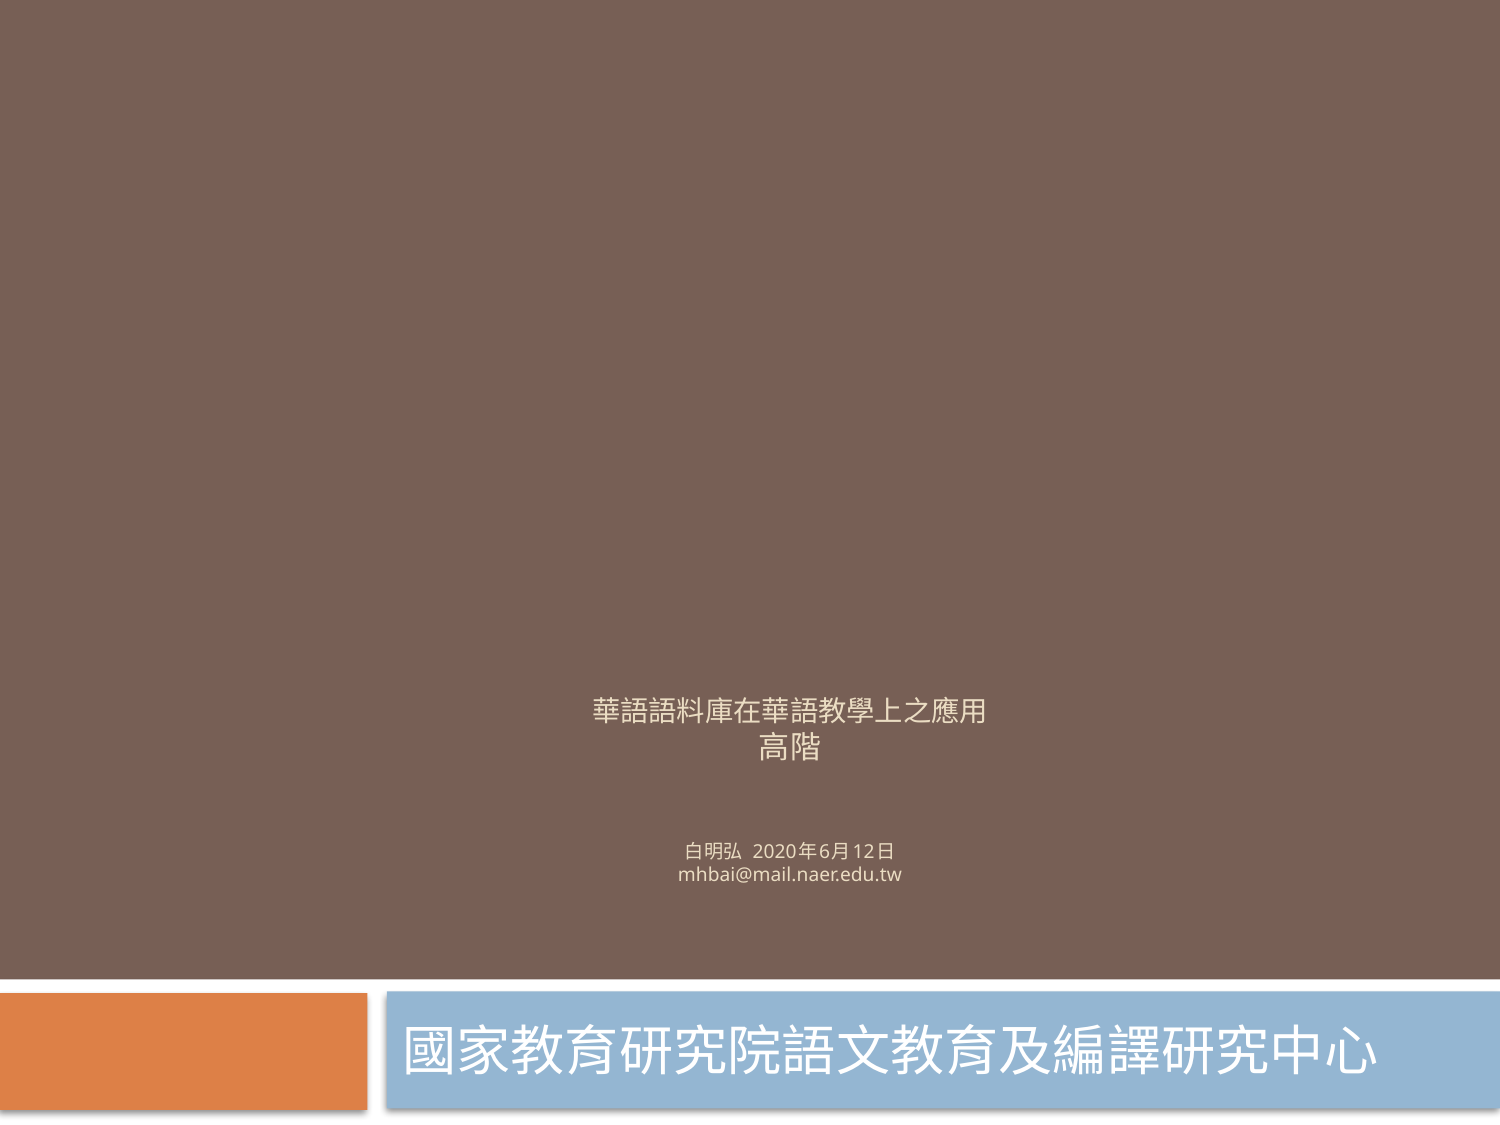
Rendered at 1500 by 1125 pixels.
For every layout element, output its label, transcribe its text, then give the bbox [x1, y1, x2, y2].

subtitle 國家教育研究院語文教育及編譯研究中心 [387, 992, 1488, 1105]
title 華語語料庫在華語教學上之應用 高階 白明弘 2020年6月12日 mhbai@mail.naer.edu.tw [147, 645, 1433, 916]
